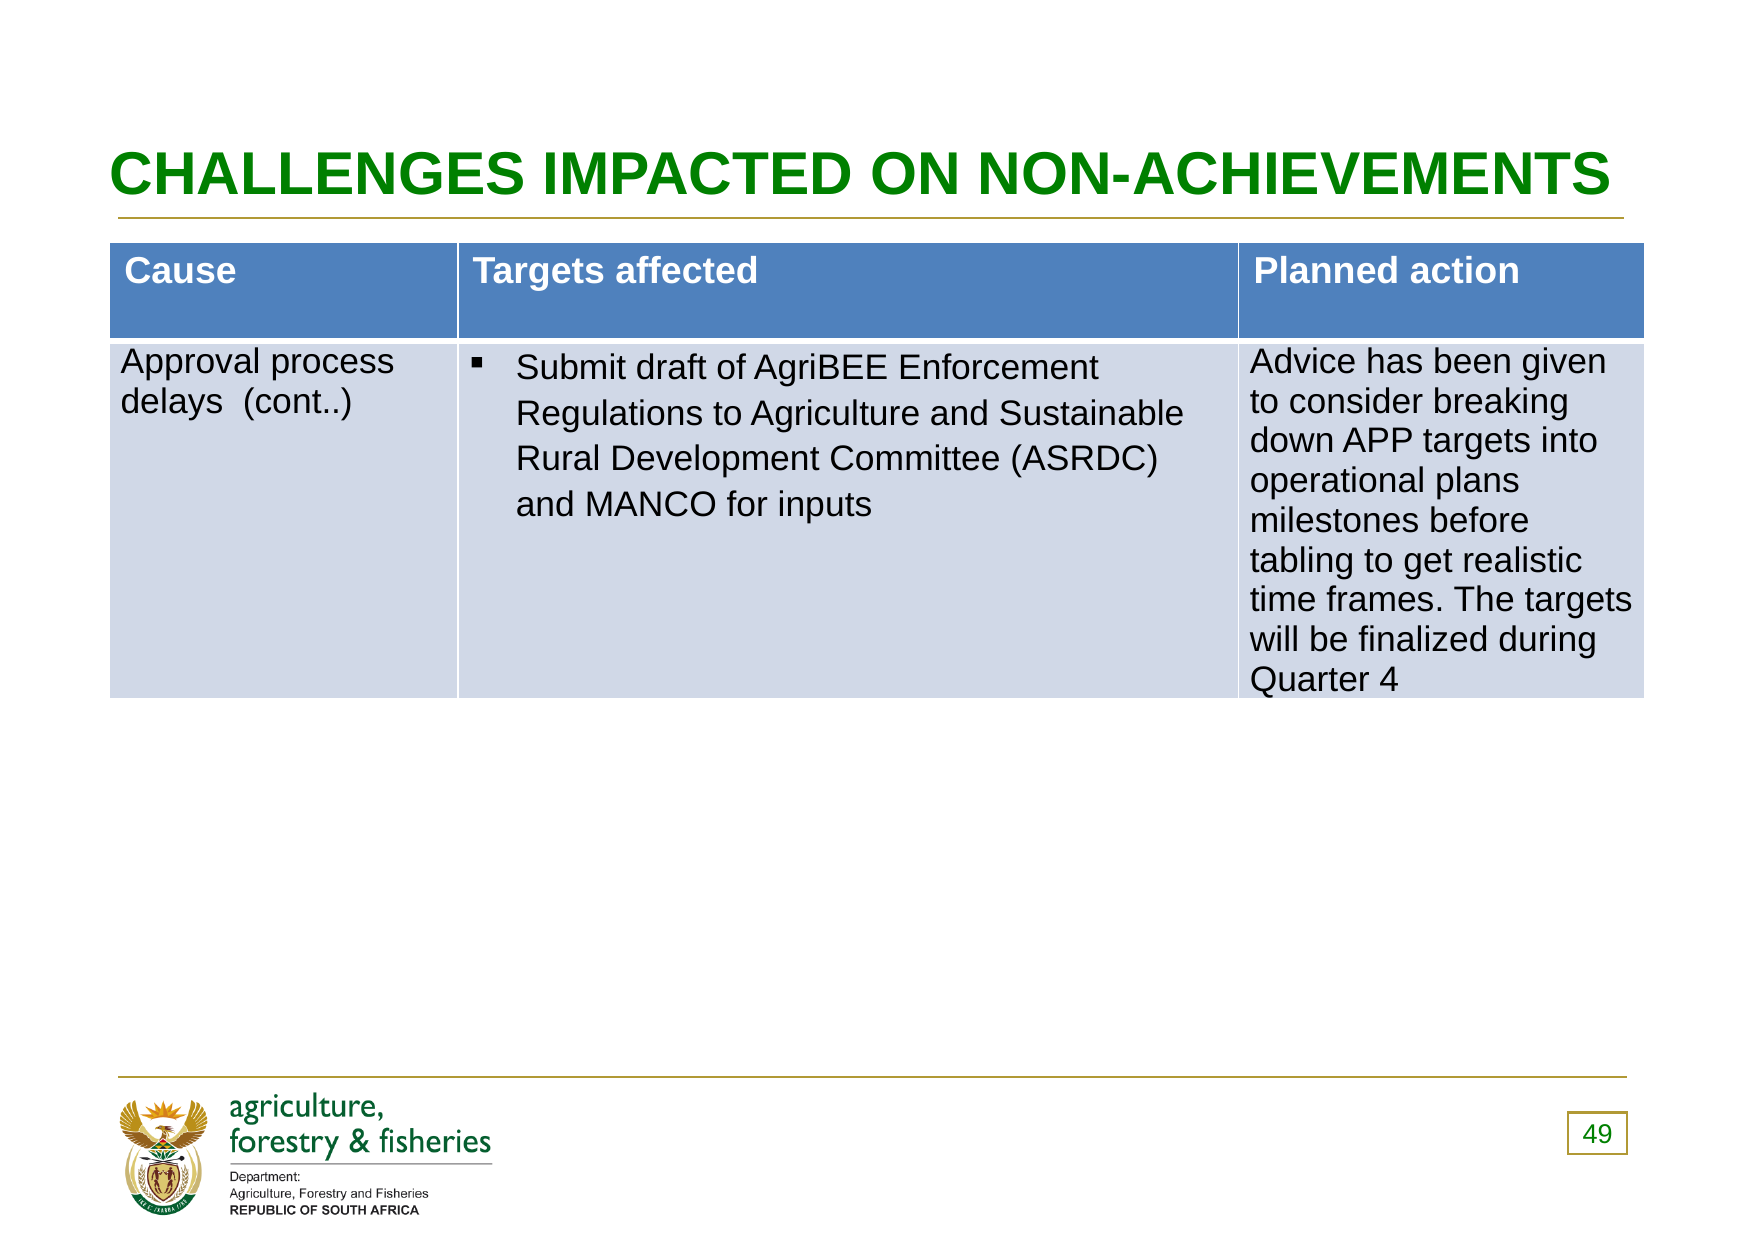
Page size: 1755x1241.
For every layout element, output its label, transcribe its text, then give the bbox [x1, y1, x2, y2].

table_cell Submit draft of AgriBEE Enforcement Regulations to Agriculture and Sustainable Rural Development Committee (ASRDC) and MANCO for inputs [459, 344, 1238, 698]
picture [118, 1090, 493, 1218]
table_header Targets affected [459, 243, 1238, 338]
title CHALLENGES IMPACTED ON NON-ACHIEVEMENTS [109, 88, 1616, 207]
table_header Cause [110, 243, 457, 338]
table_cell Advice has been given to consider breaking down APP targets into operational plans milestones before tabling to get realistic time frames. The targets will be finalized during Quarter 4 [1239, 344, 1644, 698]
table_cell Approval process delays (cont..) [110, 344, 457, 698]
table_header Planned action [1239, 243, 1644, 338]
slide_number 49 [1567, 1111, 1628, 1155]
